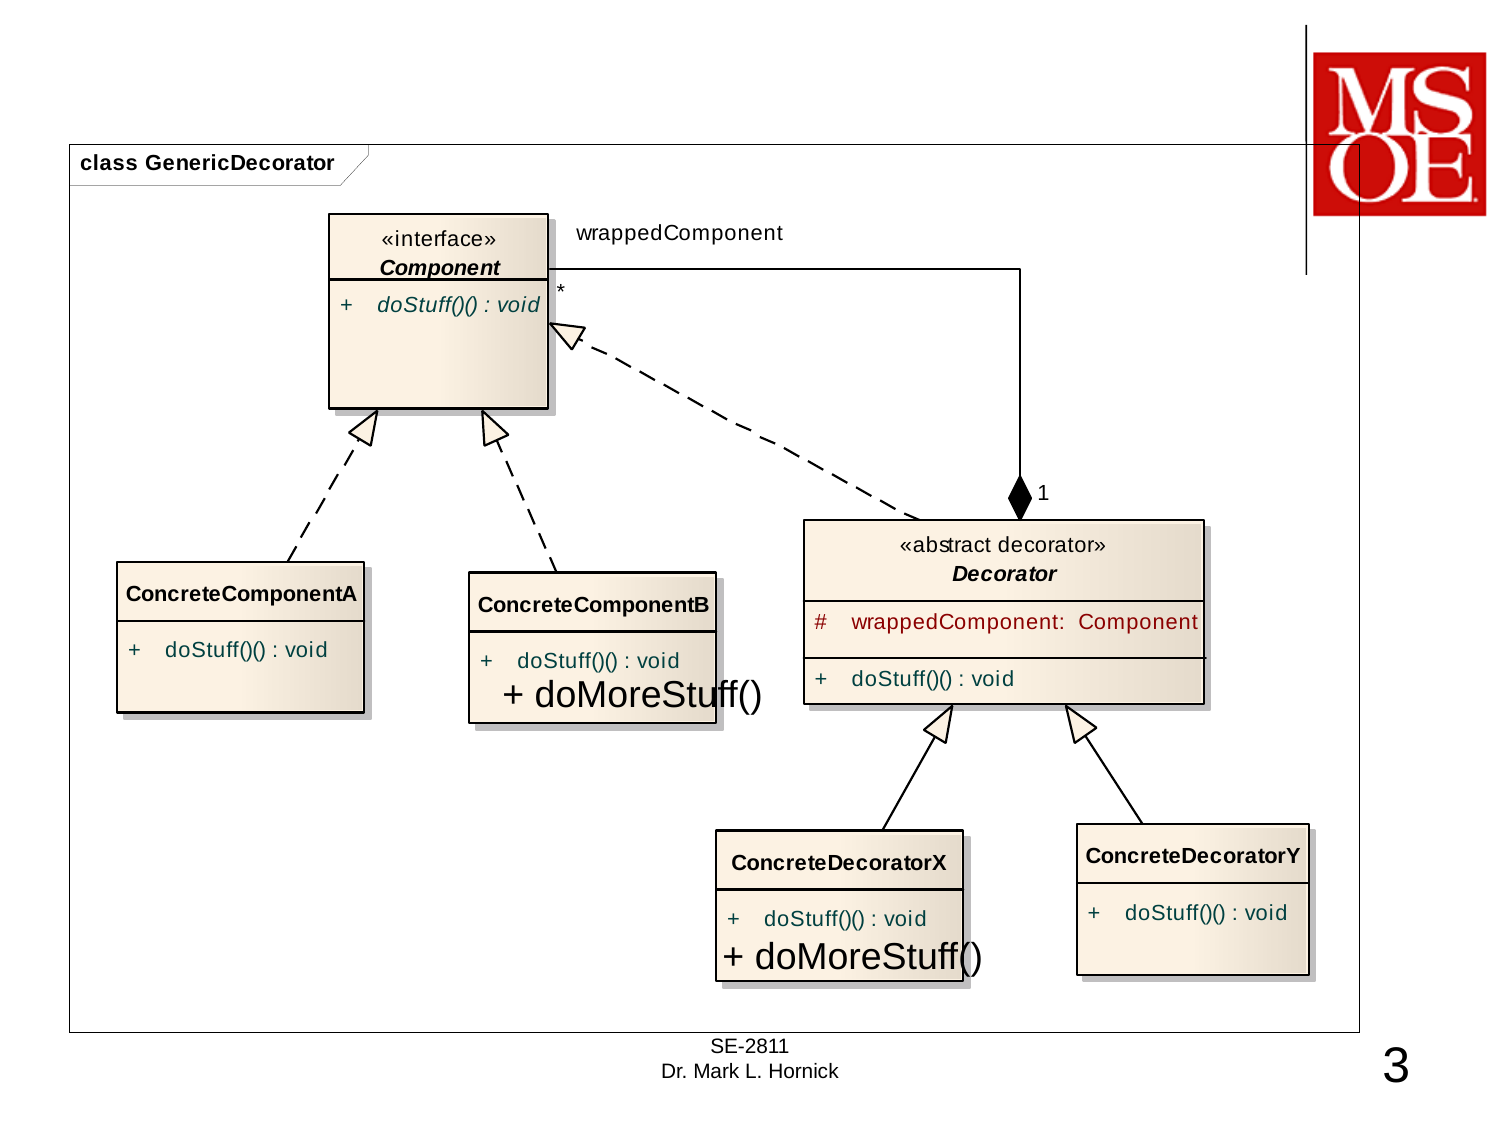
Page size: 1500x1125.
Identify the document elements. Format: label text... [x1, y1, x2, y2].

footer SE-2811 Dr. Mark L. Hornick [512, 1047, 988, 1101]
picture [62, 37, 1488, 1039]
slide_number 3 [1074, 1024, 1426, 1101]
